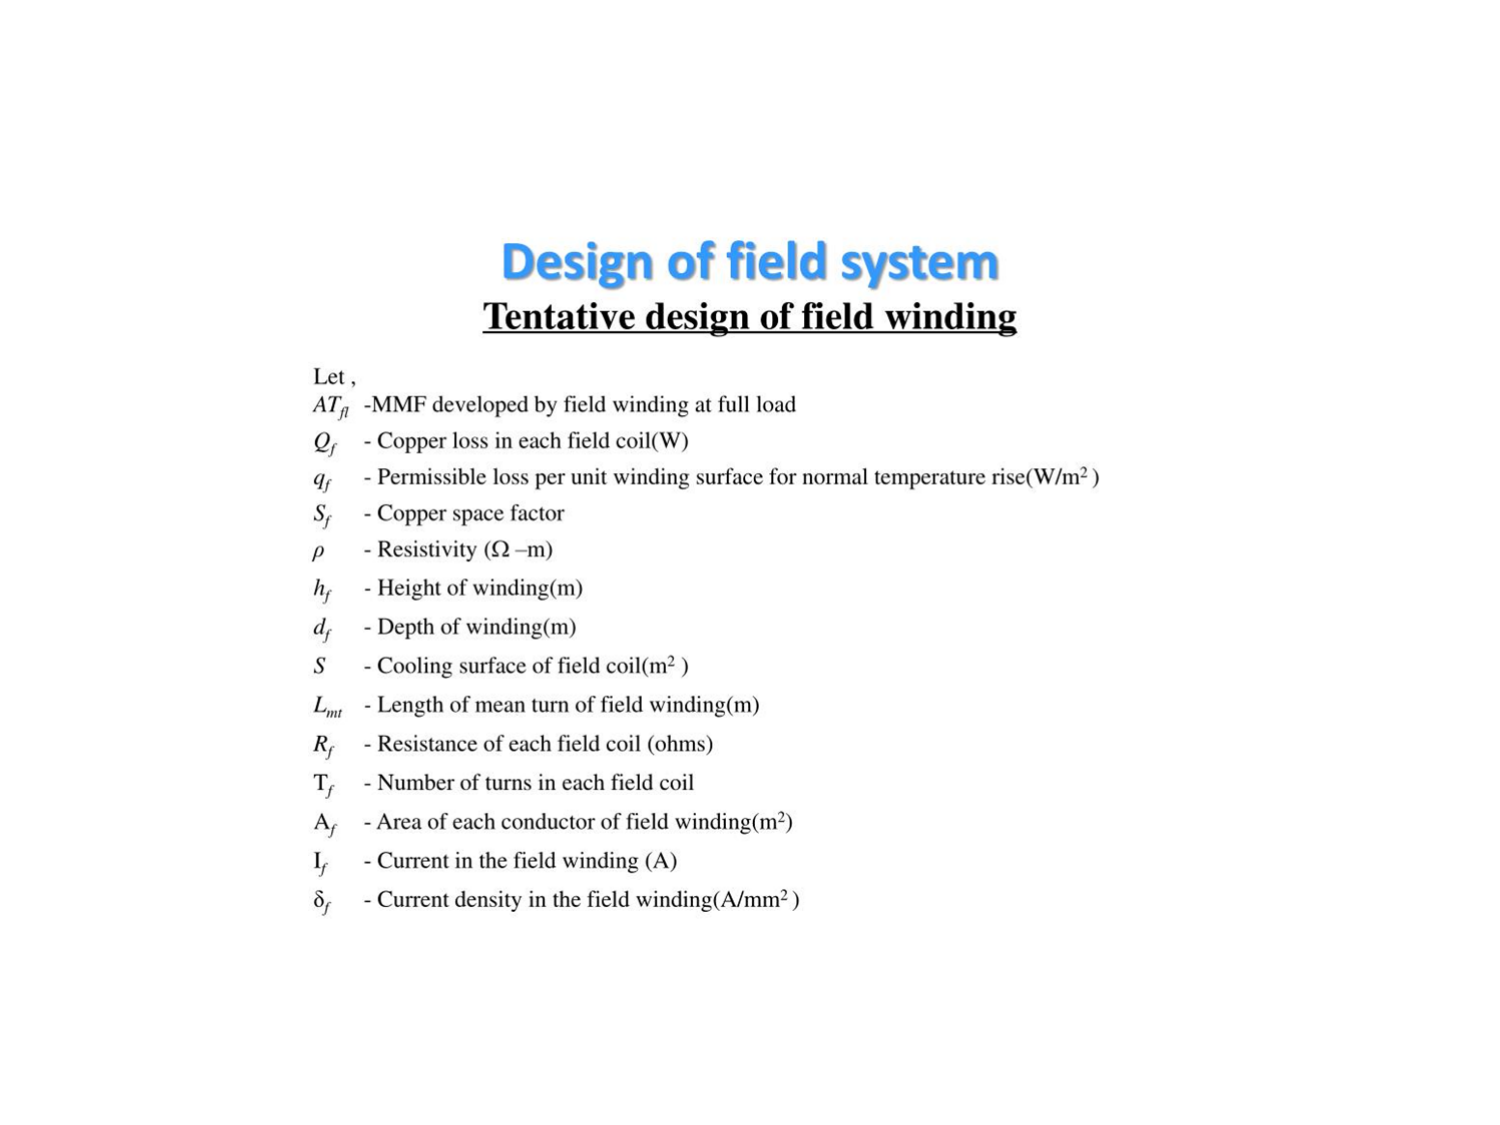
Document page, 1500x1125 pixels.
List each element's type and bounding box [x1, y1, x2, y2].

picture [254, 191, 1246, 935]
